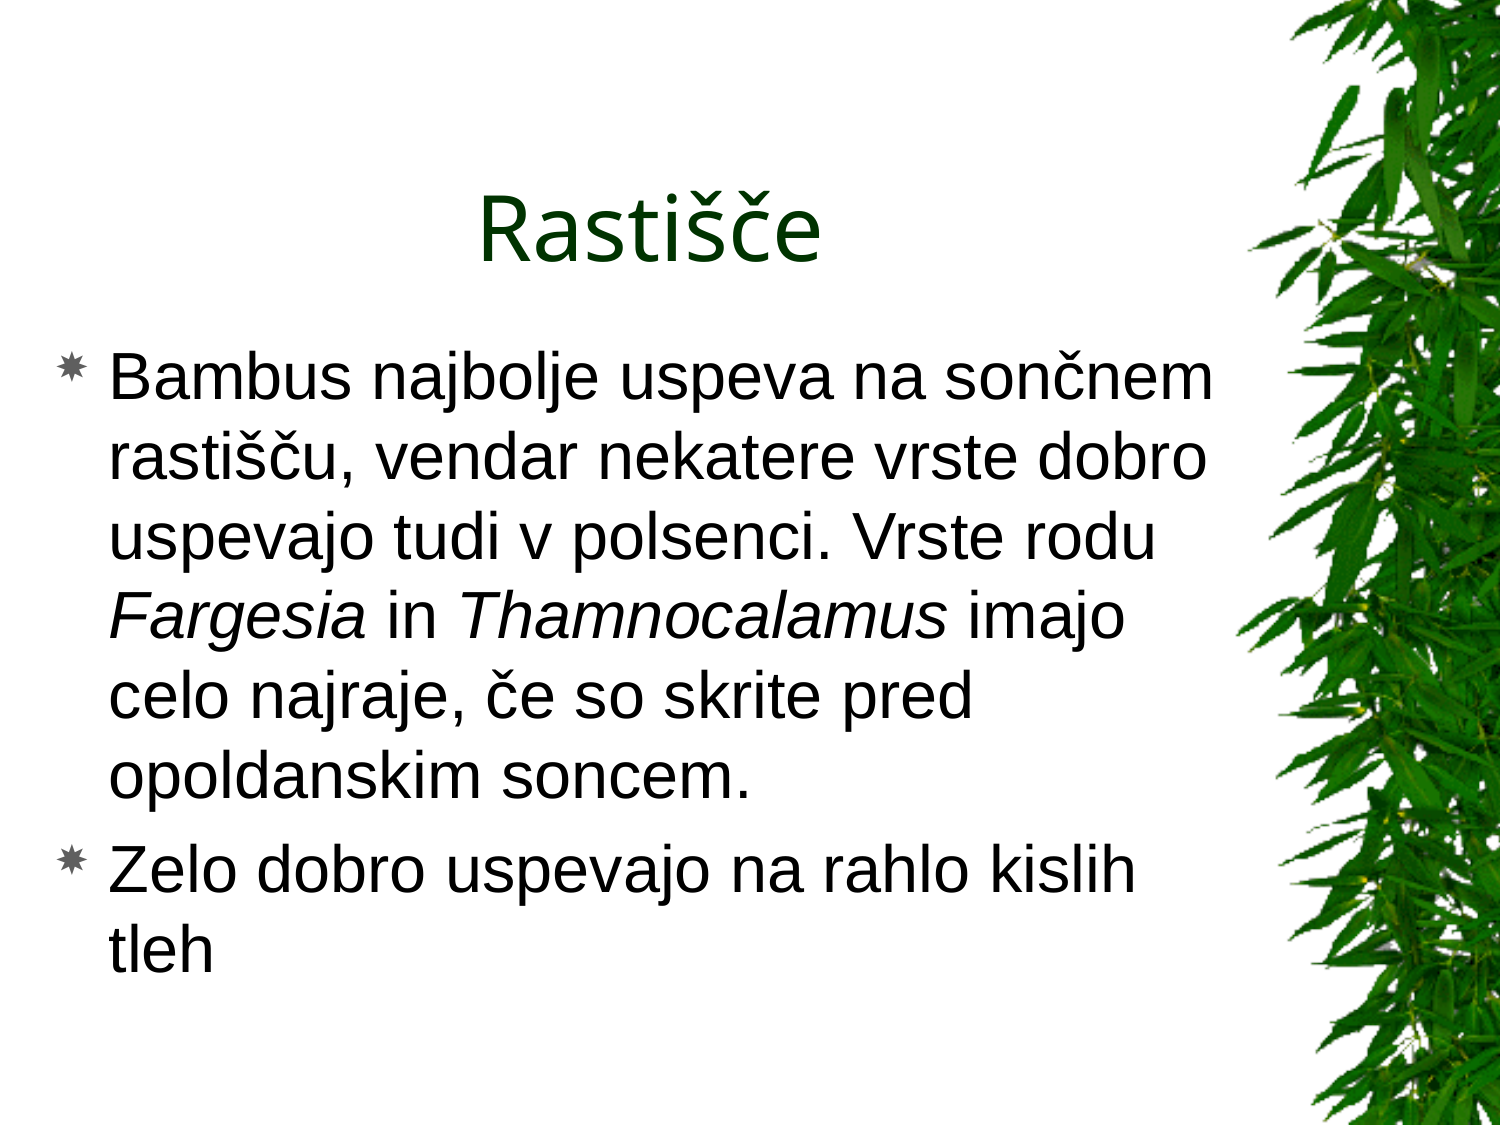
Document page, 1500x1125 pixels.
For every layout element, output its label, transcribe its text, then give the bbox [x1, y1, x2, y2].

title Rastišče [37, 162, 1263, 288]
list Bambus najbolje uspeva na sončnem rastišču, vendar nekatere vrste dobro uspevajo tudi v polsenci. Vrste rodu Fargesia in Thamnocalamus imajo celo najraje, če so skrite pred opoldanskim soncem. Zelo dobro uspevajo na rahlo kislih tleh [37, 324, 1275, 1000]
picture [1206, 0, 1500, 1125]
